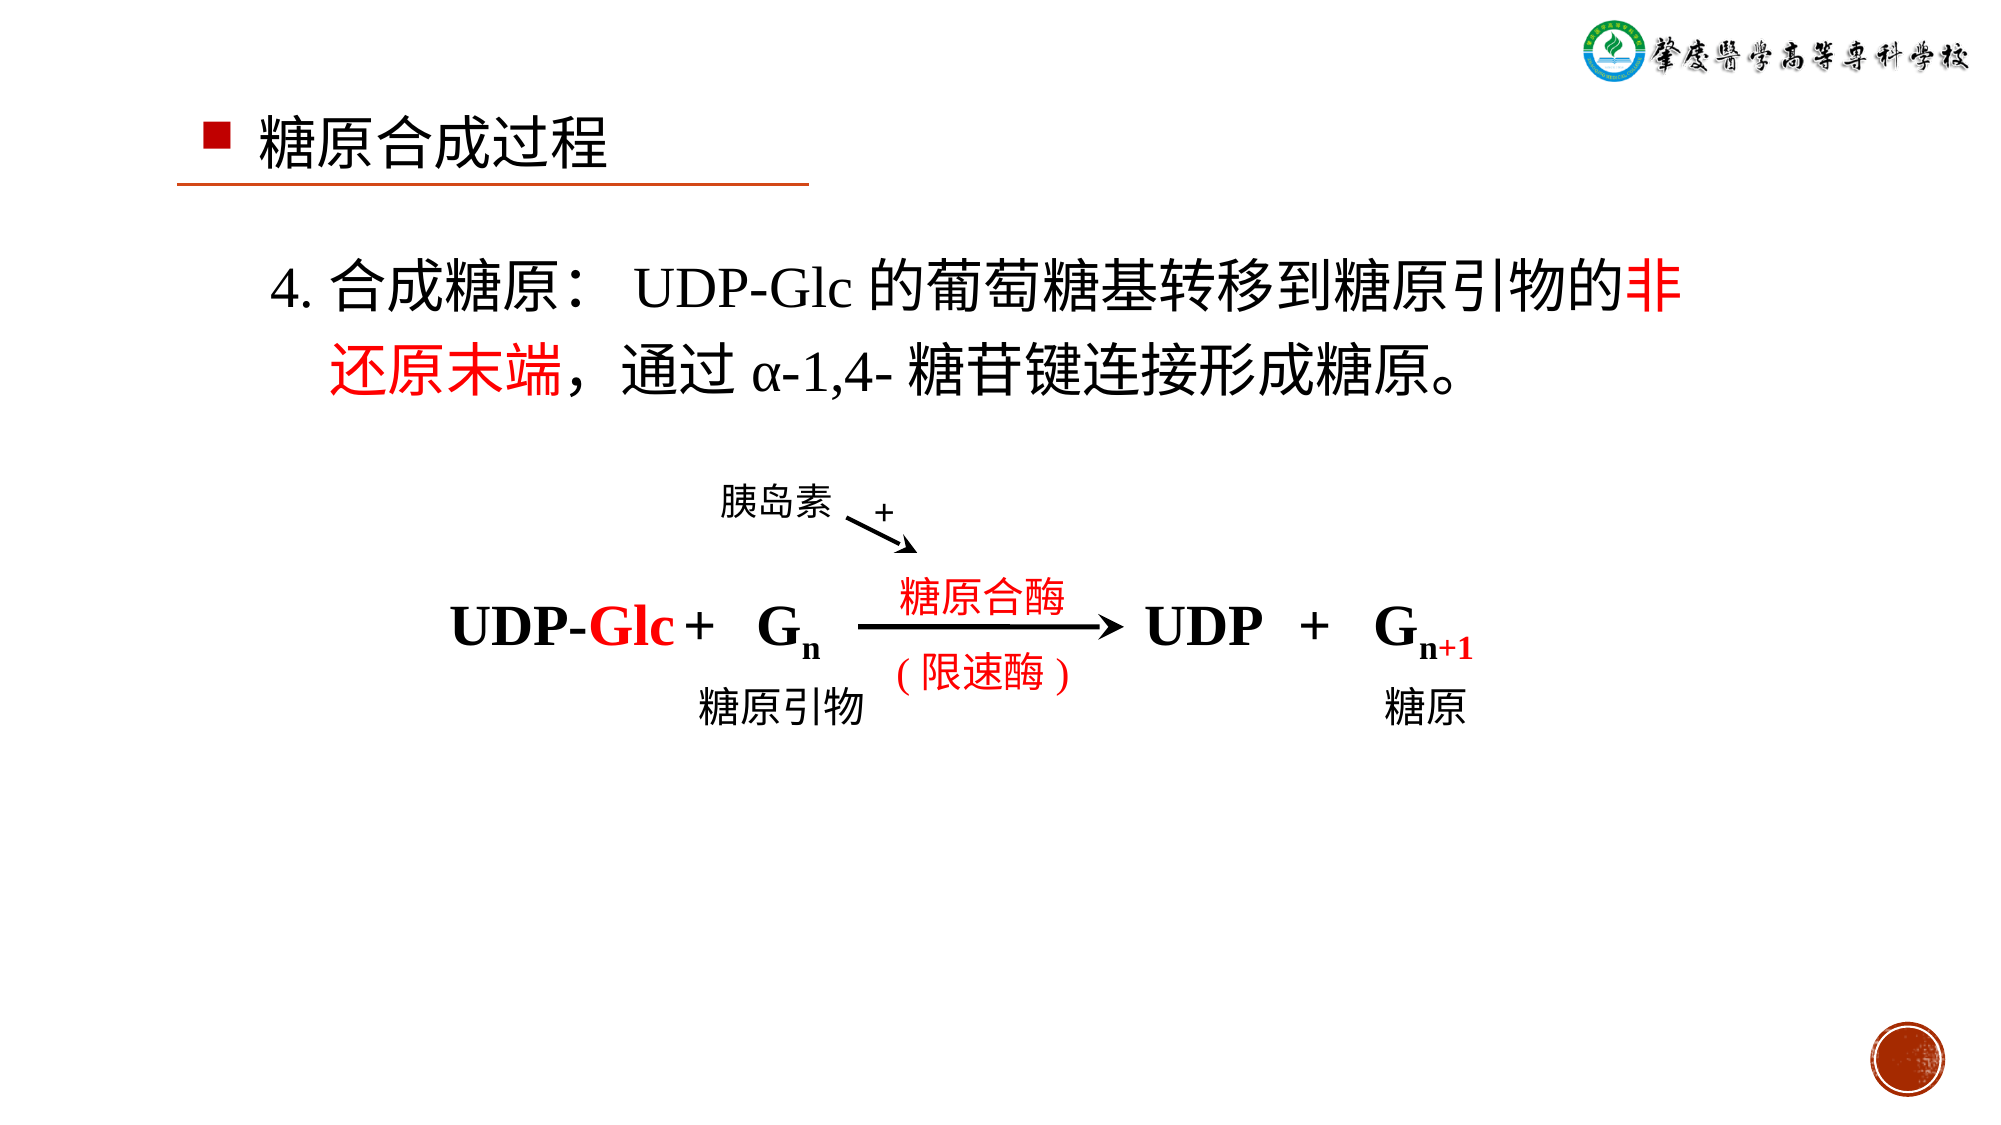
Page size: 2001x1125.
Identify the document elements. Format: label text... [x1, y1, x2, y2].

text_box Gn [741, 579, 836, 673]
text_box + [669, 579, 733, 665]
text_box [1870, 1021, 1946, 1097]
picture [1571, 19, 1981, 90]
text_box UDP [1130, 579, 1280, 665]
text_box + [858, 480, 910, 541]
text_box 糖原合成过程 [184, 85, 639, 183]
text_box 糖原合酶 (限速酶) [881, 538, 1085, 704]
text_box 4.合成糖原：UDP-Glc的葡萄糖基转移到糖原引物的非还原末端，通过α-1,4-糖苷键连接形成糖原。 [255, 228, 1733, 411]
text_box UDP-Glc [434, 579, 669, 665]
text_box [894, 541, 918, 553]
text_box 糖原引物 [683, 673, 881, 739]
text_box 胰岛素 [705, 470, 848, 530]
text_box [1103, 616, 1124, 638]
text_box Gn+1 [1359, 579, 1490, 674]
text_box 糖原 [1370, 673, 1484, 739]
text_box + [1283, 579, 1347, 665]
